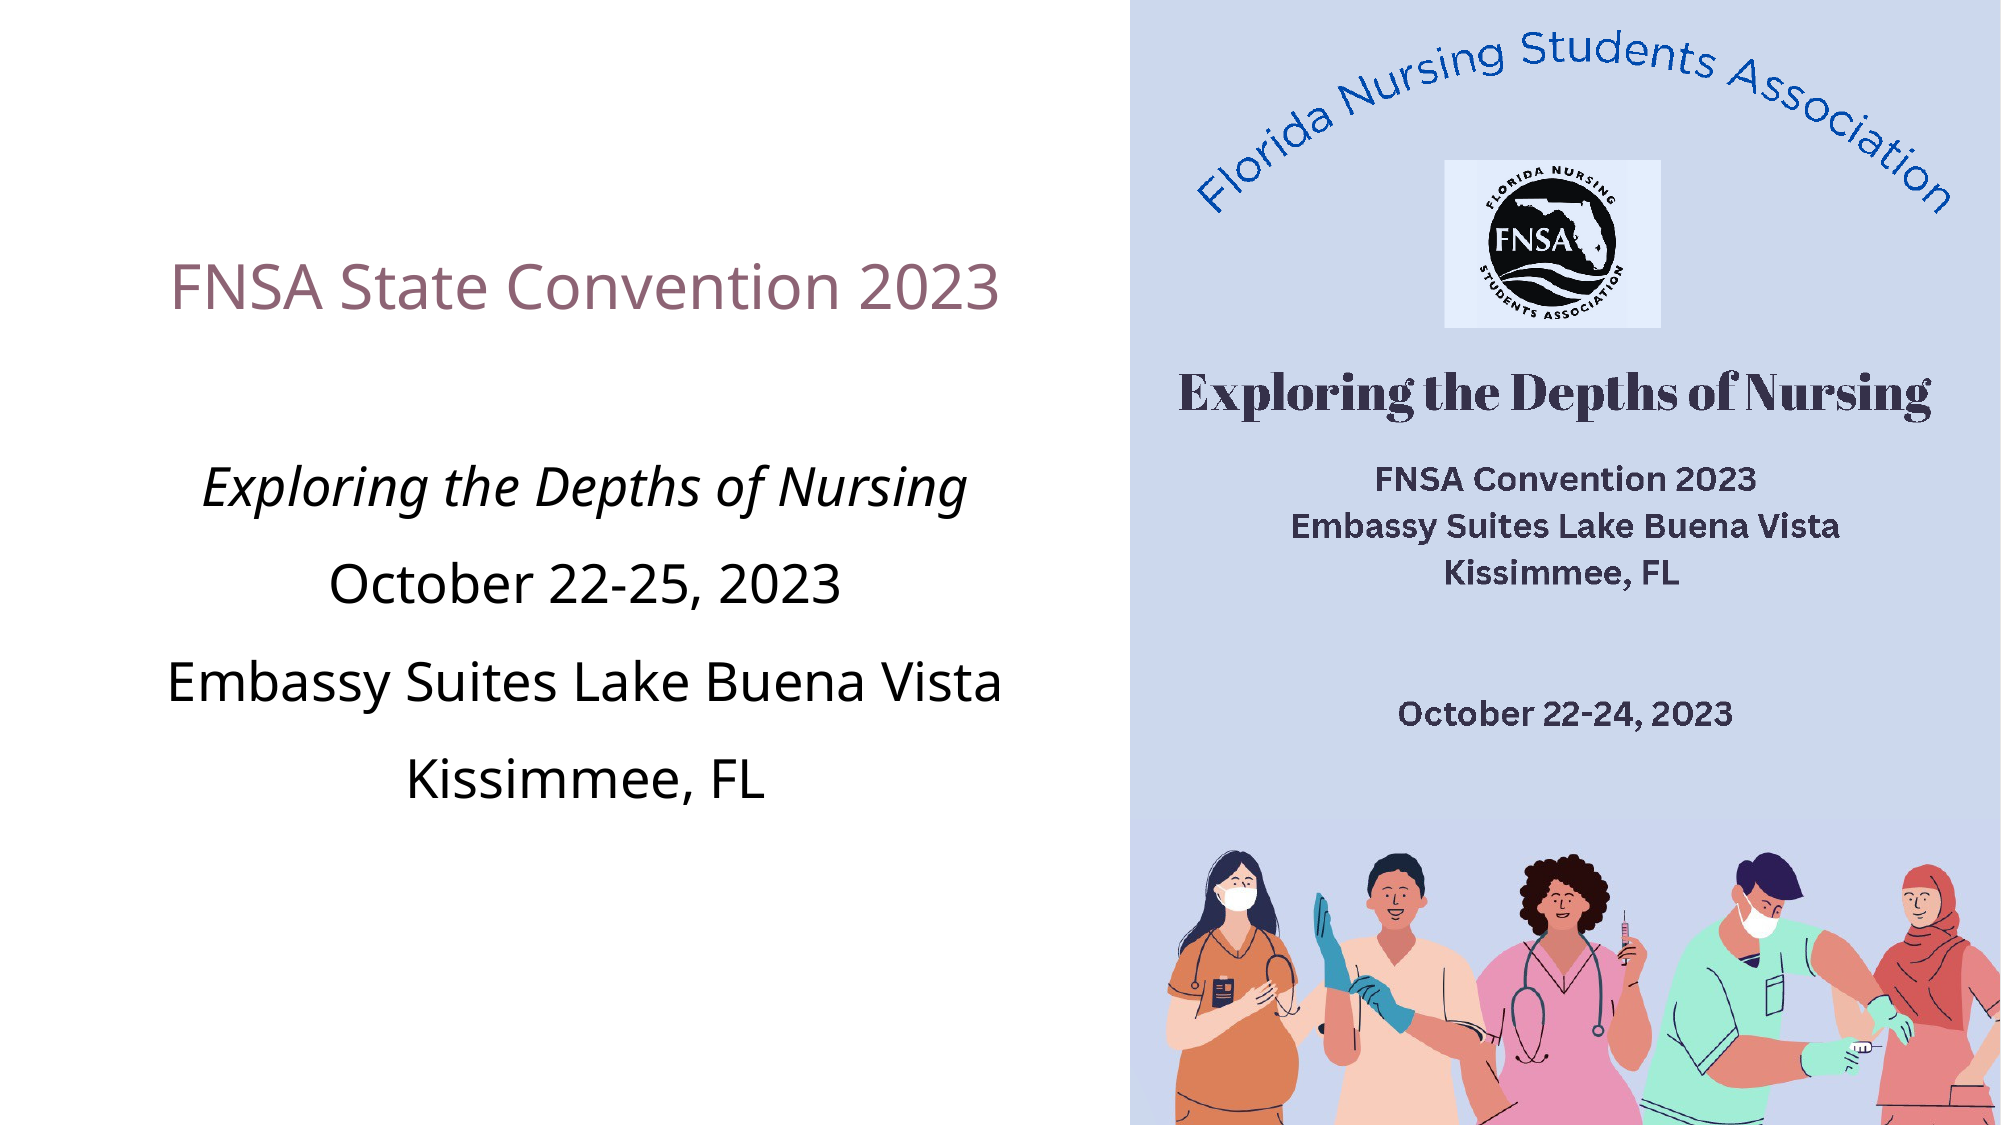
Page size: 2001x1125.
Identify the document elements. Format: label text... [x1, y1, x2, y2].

picture [1129, 0, 2000, 1125]
text_box FNSA State Convention 2023 Exploring the Depths of Nursing October 22-25, 2023 Embassy Suites Lake Buena Vista Kissimmee, FL [12, 194, 1124, 825]
